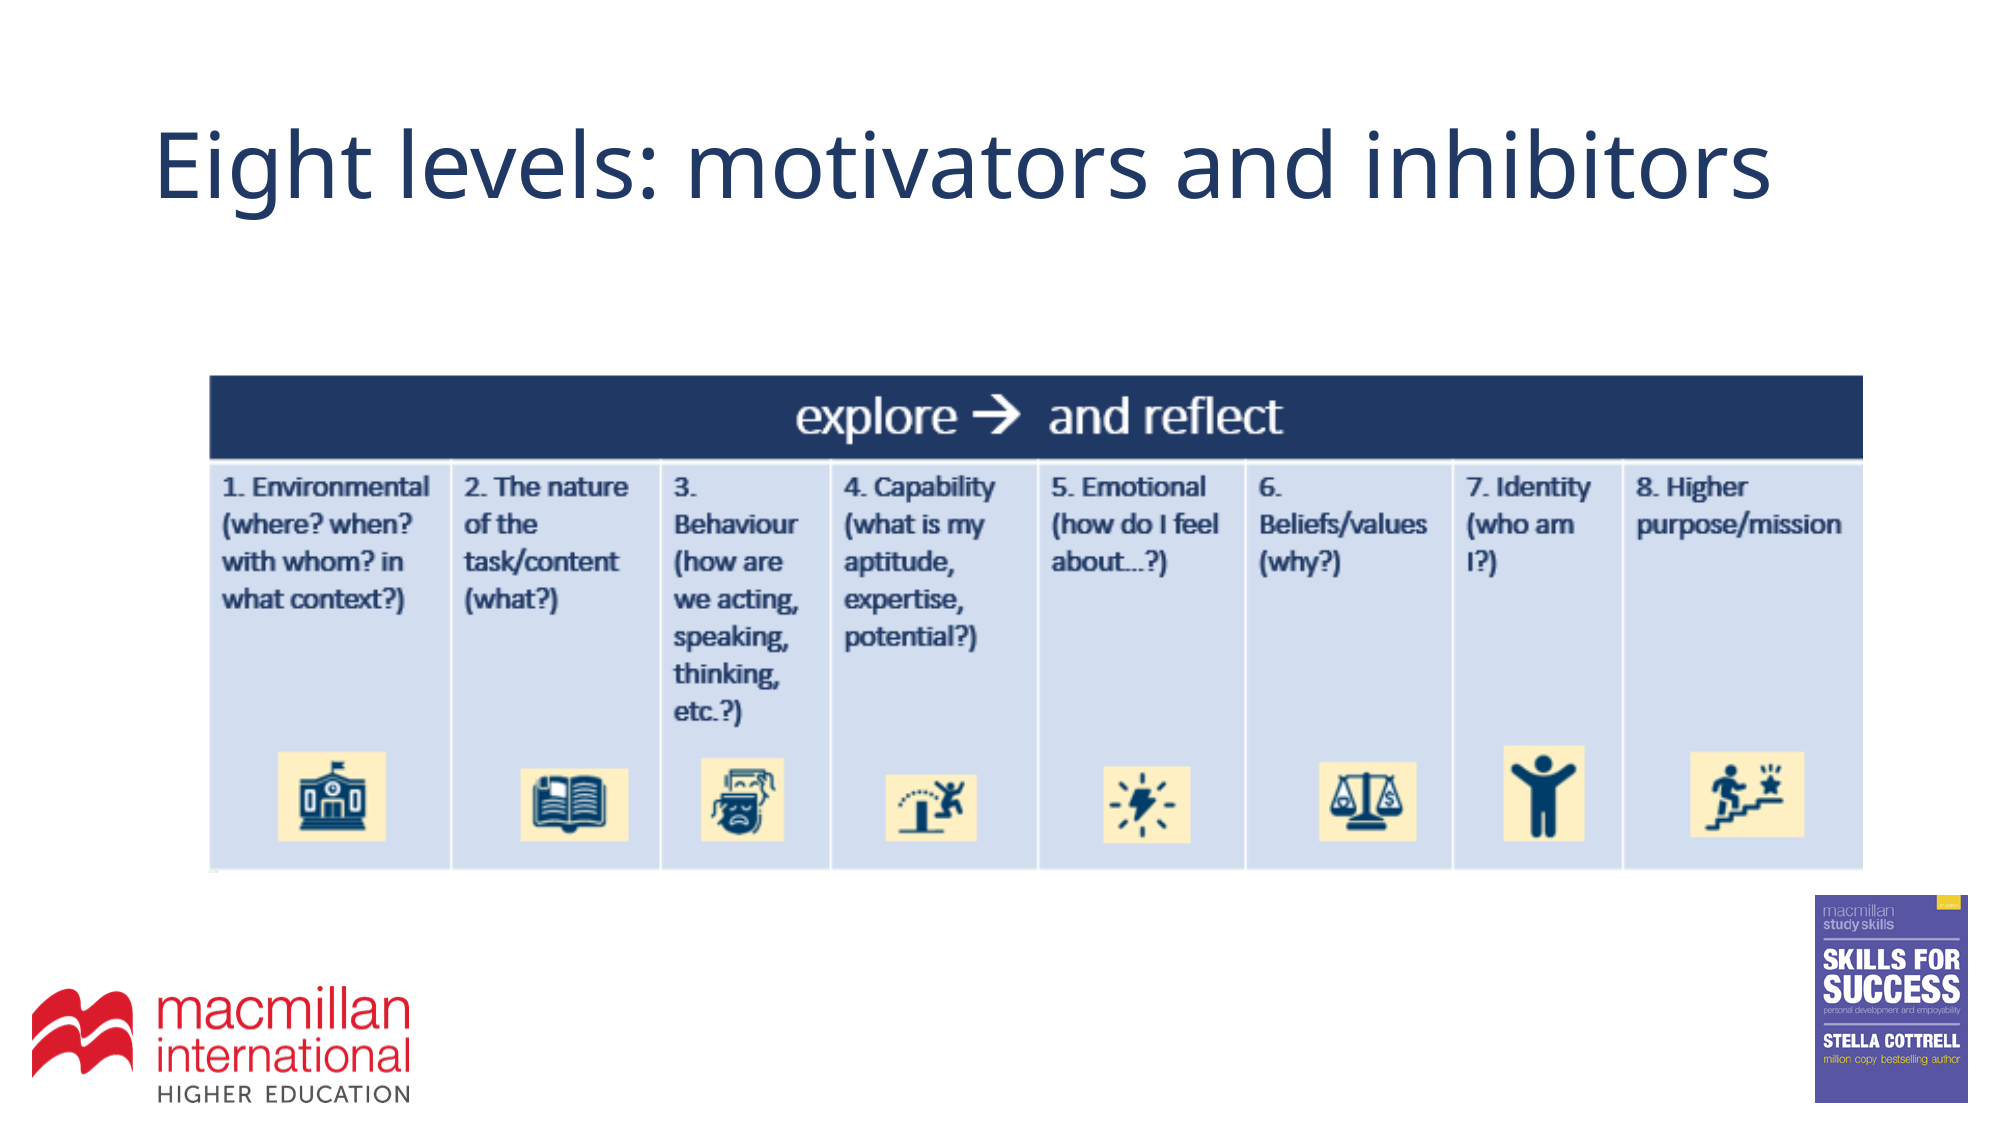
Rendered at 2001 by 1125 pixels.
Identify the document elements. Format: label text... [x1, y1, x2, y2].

title Eight levels: motivators and inhibitors [137, 59, 1863, 278]
picture [208, 374, 1863, 873]
picture [1815, 895, 1968, 1103]
picture [32, 986, 409, 1103]
